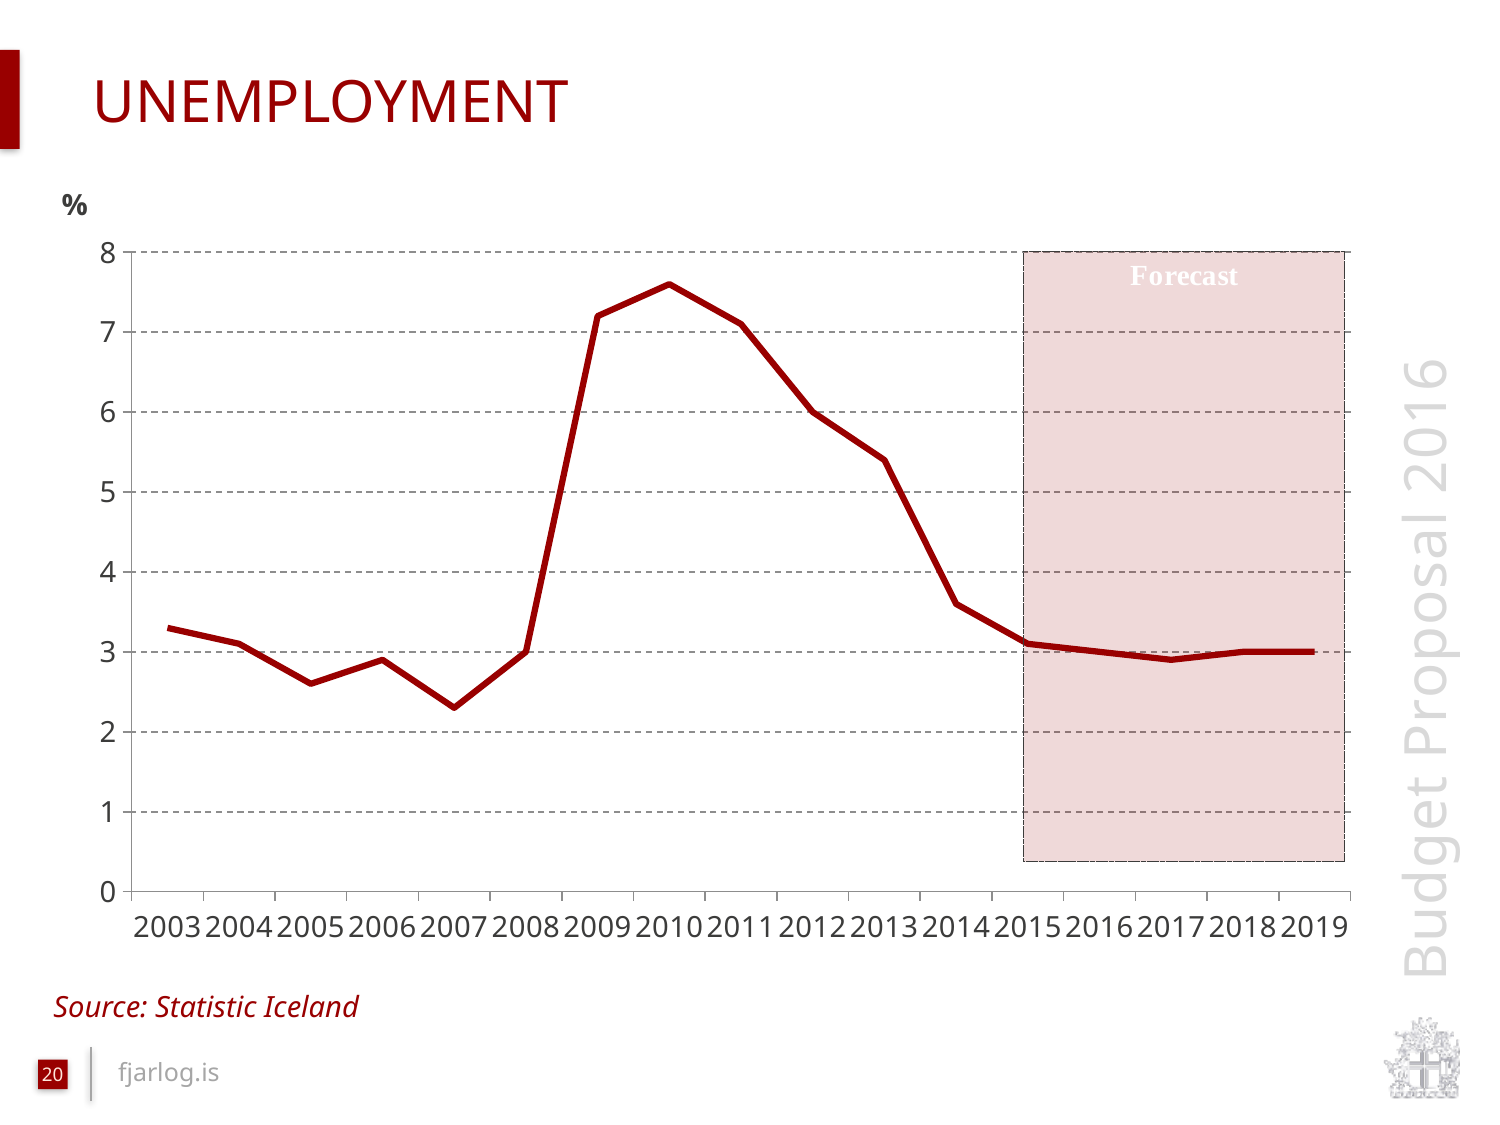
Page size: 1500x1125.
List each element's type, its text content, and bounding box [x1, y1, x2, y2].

slide_number 20 [0, 1053, 106, 1125]
chart [55, 174, 1361, 982]
picture [1375, 1007, 1471, 1114]
title Unemployment [75, 50, 1435, 149]
text_box Source: Statistic Iceland [38, 981, 1206, 1032]
